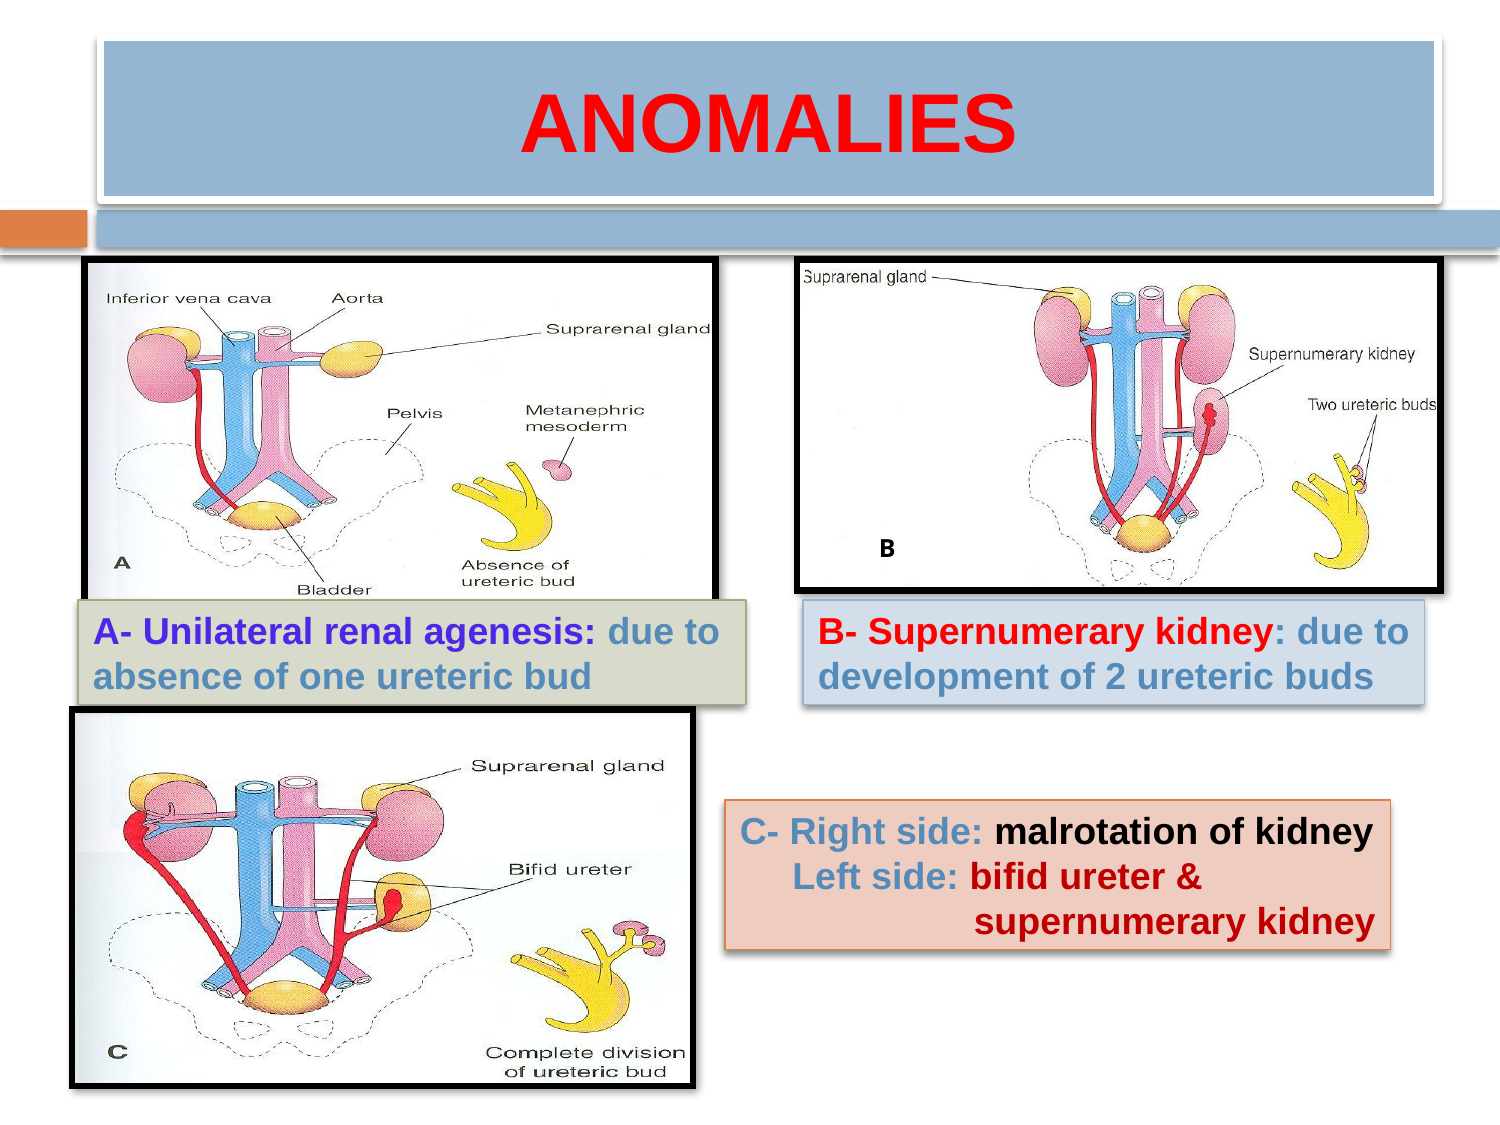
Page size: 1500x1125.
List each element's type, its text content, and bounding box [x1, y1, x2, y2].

text_box C- Right side: malrotation of kidney Left side: bifid ureter & supernumerary kidney [724, 799, 1391, 950]
picture [74, 712, 691, 1084]
text_box A- Unilateral renal agenesis: due to absence of one ureteric bud [77, 599, 747, 705]
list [87, 262, 713, 601]
text_box B- Supernumerary kidney: due to development of 2 ureteric buds [802, 599, 1425, 705]
title ANOMALIES [97, 34, 1442, 204]
picture [799, 262, 1438, 588]
